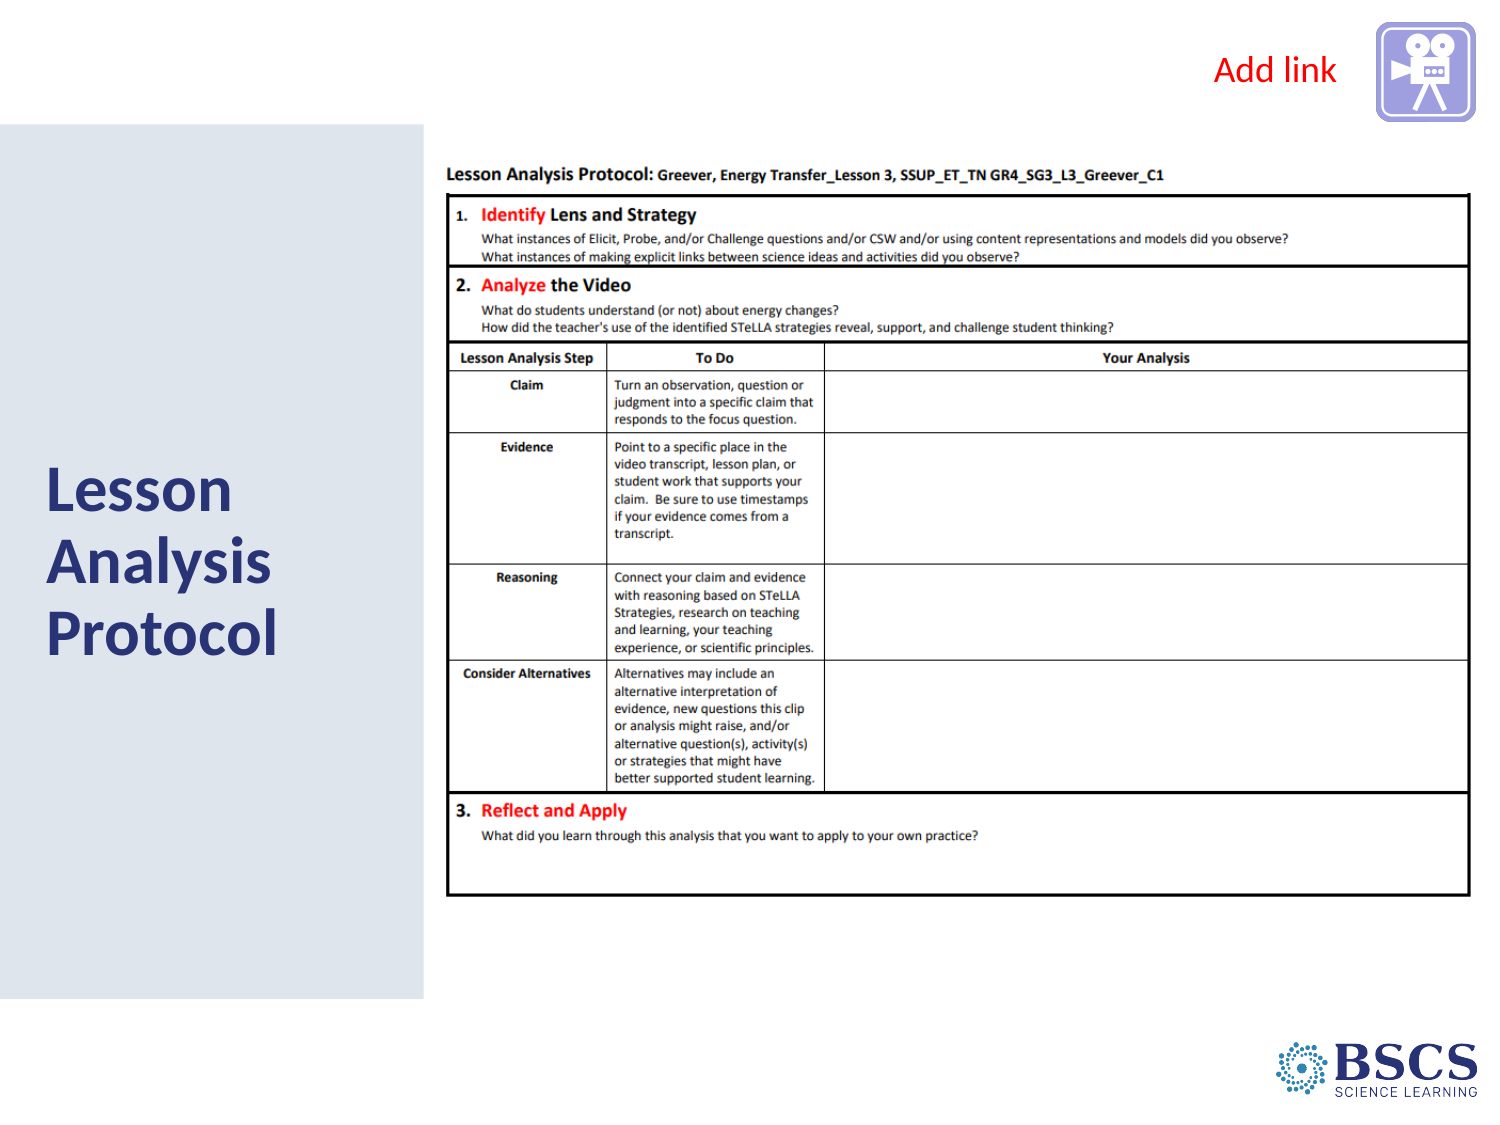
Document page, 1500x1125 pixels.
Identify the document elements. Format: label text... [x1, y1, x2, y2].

text_box Add link [1198, 37, 1370, 97]
title Lesson Analysis Protocol [31, 184, 394, 940]
picture [443, 161, 1476, 901]
picture [1275, 1041, 1478, 1098]
picture [1375, 22, 1476, 122]
